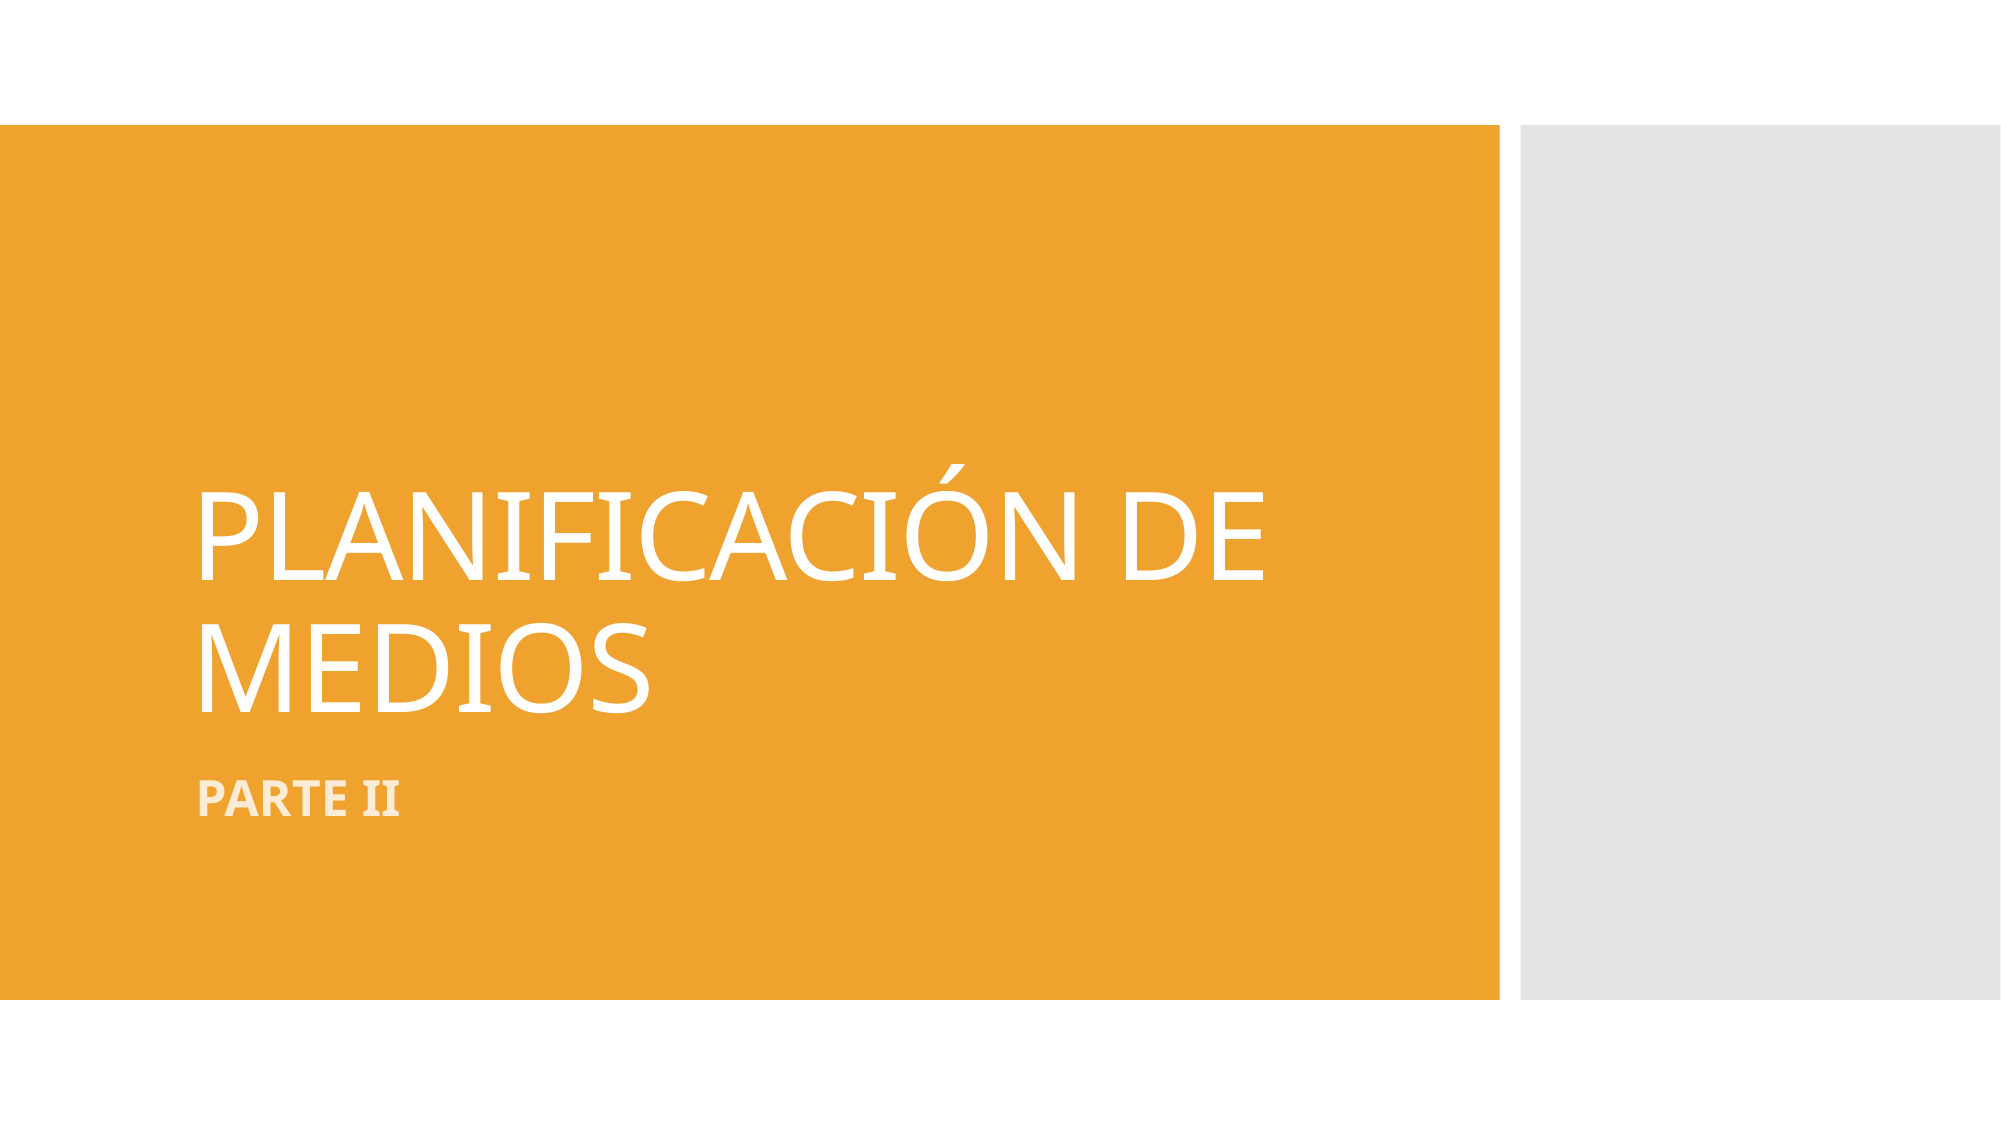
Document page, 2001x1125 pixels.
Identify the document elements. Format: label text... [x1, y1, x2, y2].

title PLANIFICACIÓN DE MEDIOS [175, 213, 1376, 747]
subtitle PARTE II [180, 766, 1381, 917]
